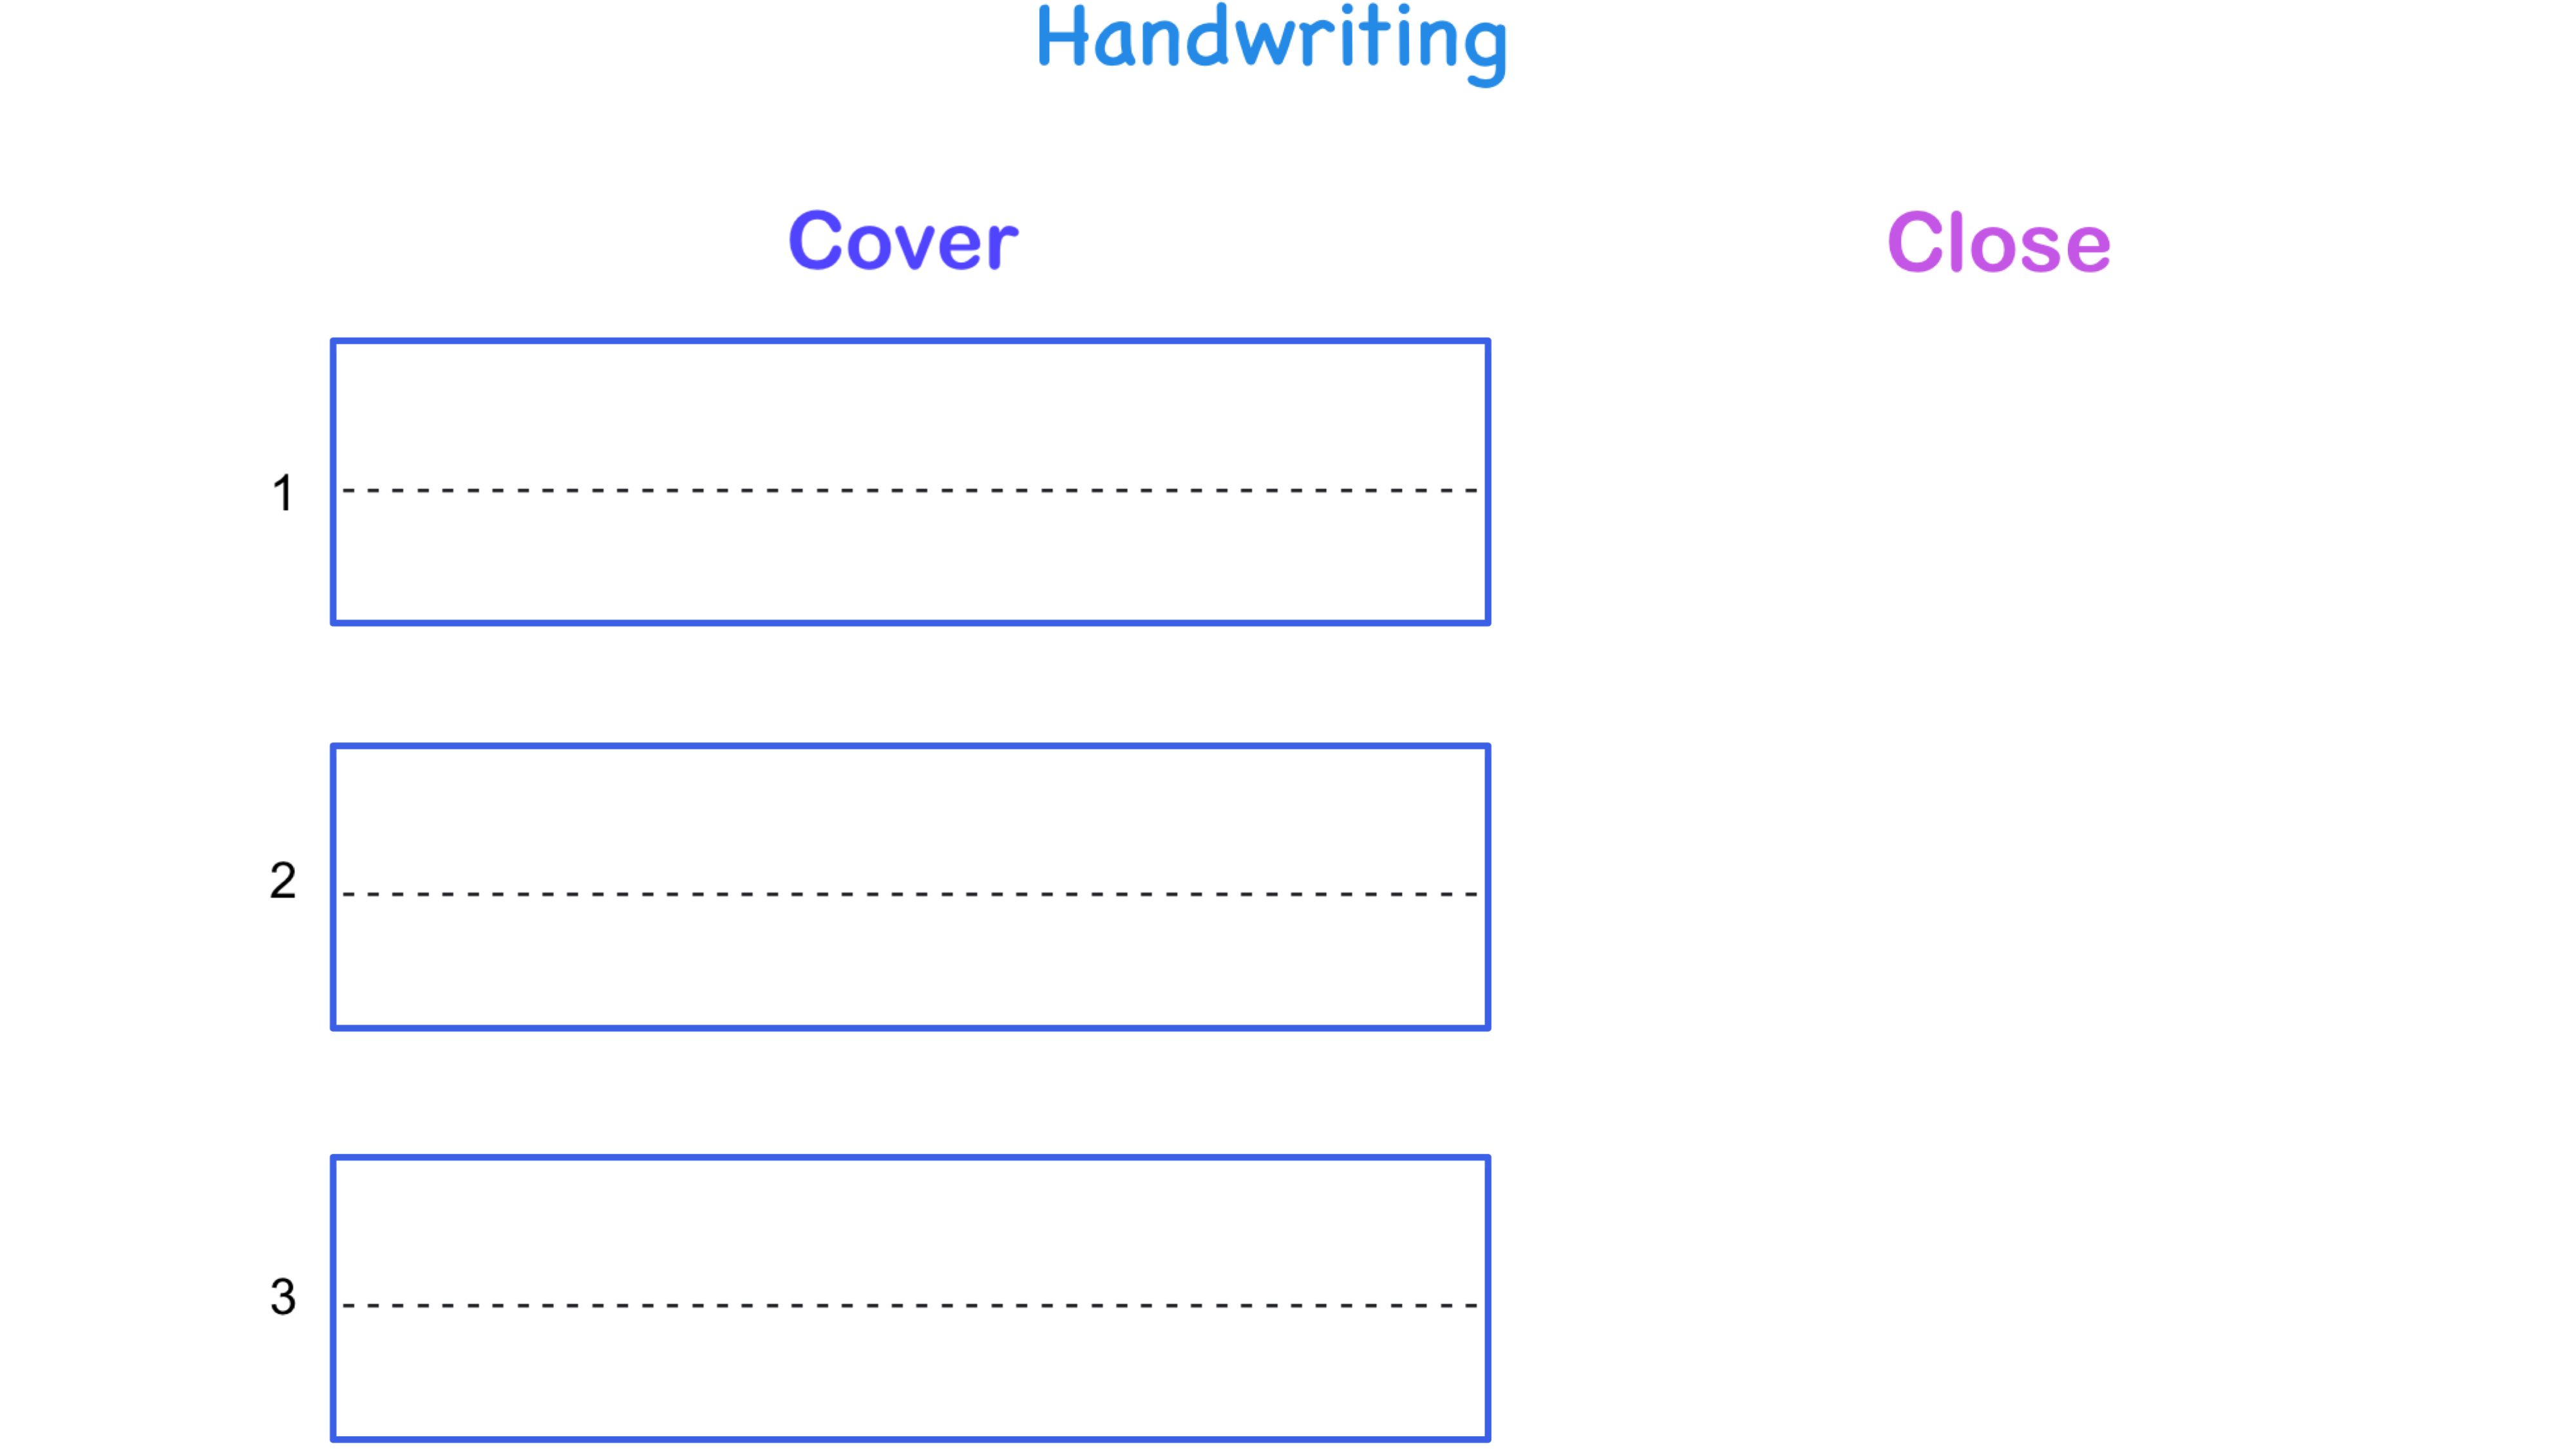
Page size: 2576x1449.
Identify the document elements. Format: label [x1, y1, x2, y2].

picture [260, 0, 2123, 1449]
